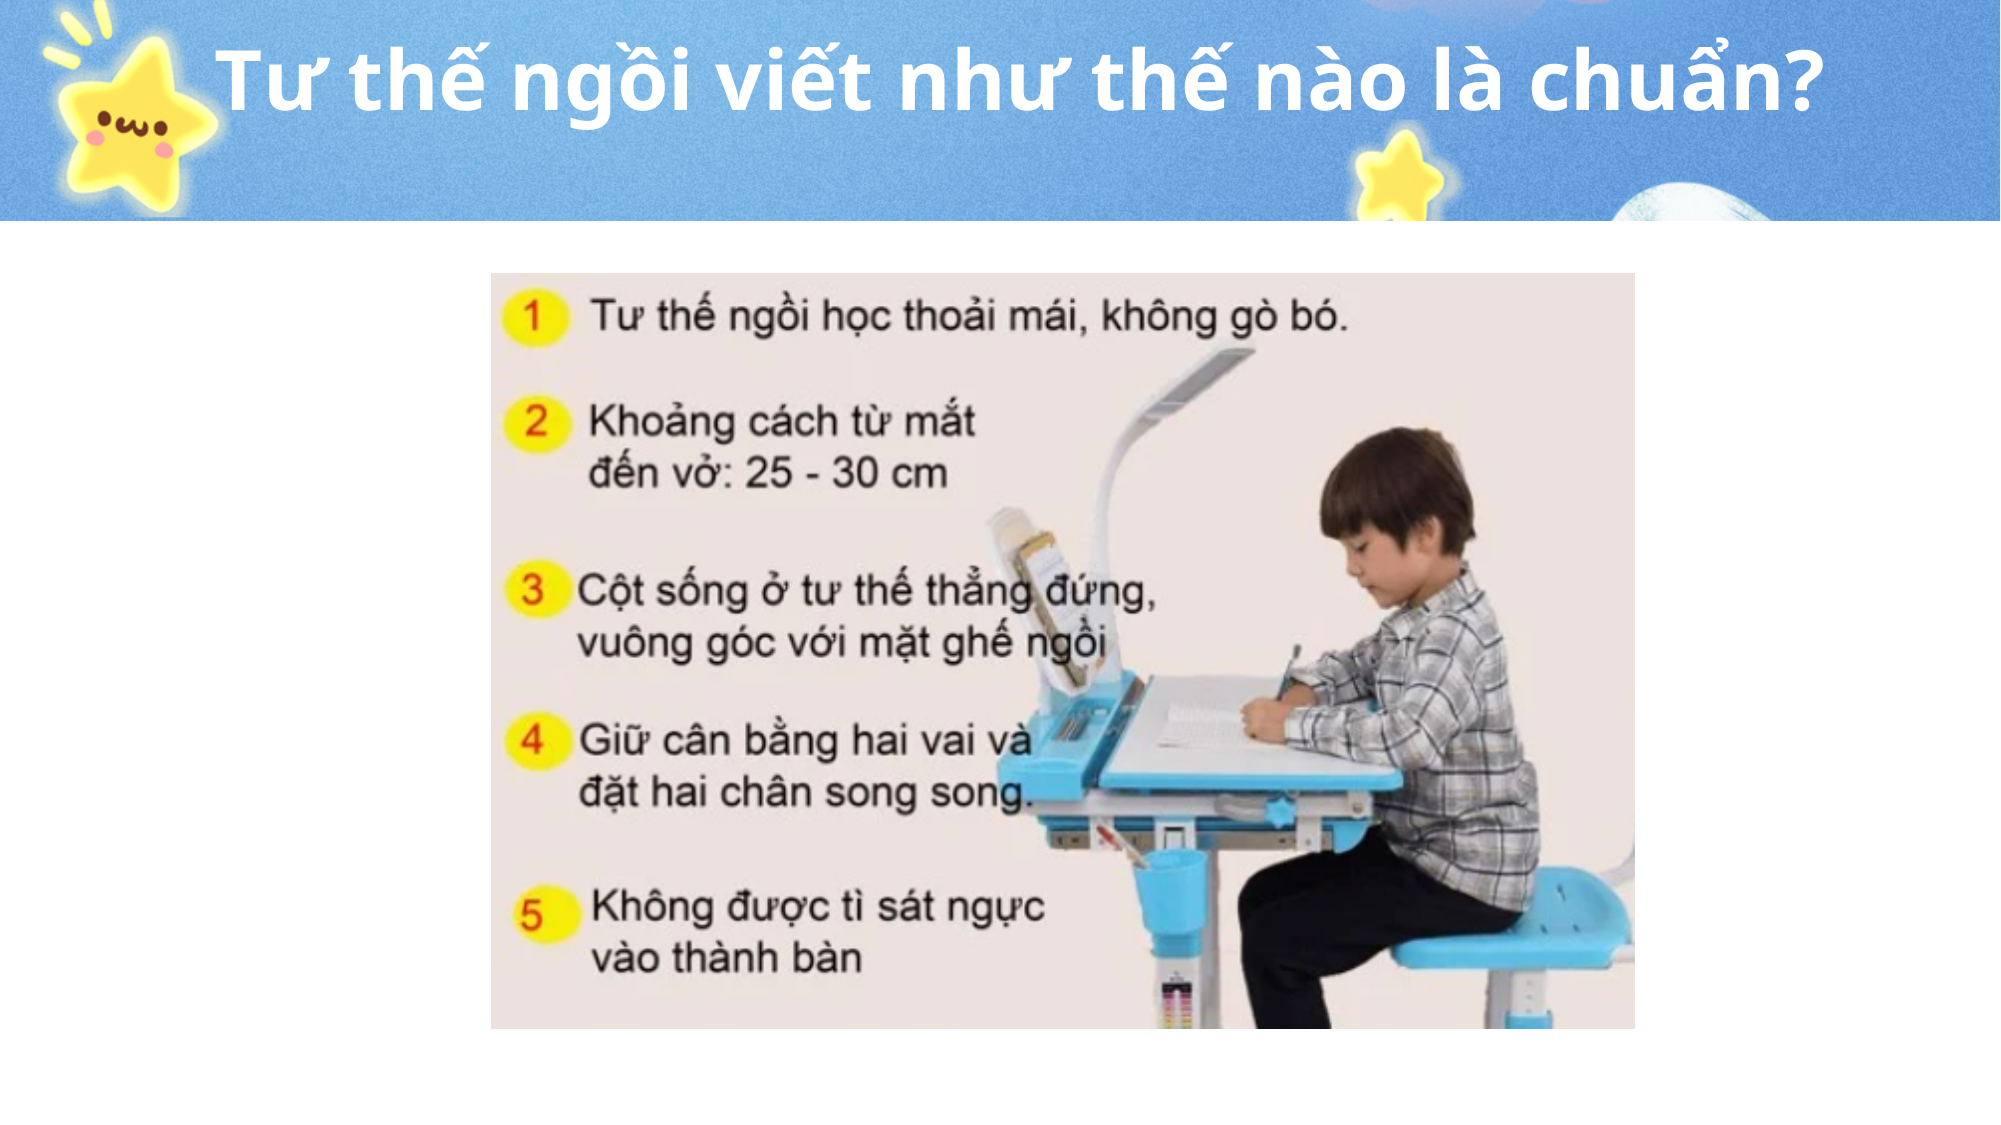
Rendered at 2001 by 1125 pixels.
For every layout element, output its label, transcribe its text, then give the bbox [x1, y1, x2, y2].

picture [0, 0, 2001, 221]
text_box Tư thế ngồi viết như thế nào là chuẩn? [84, 56, 1956, 134]
picture [491, 273, 1635, 1030]
